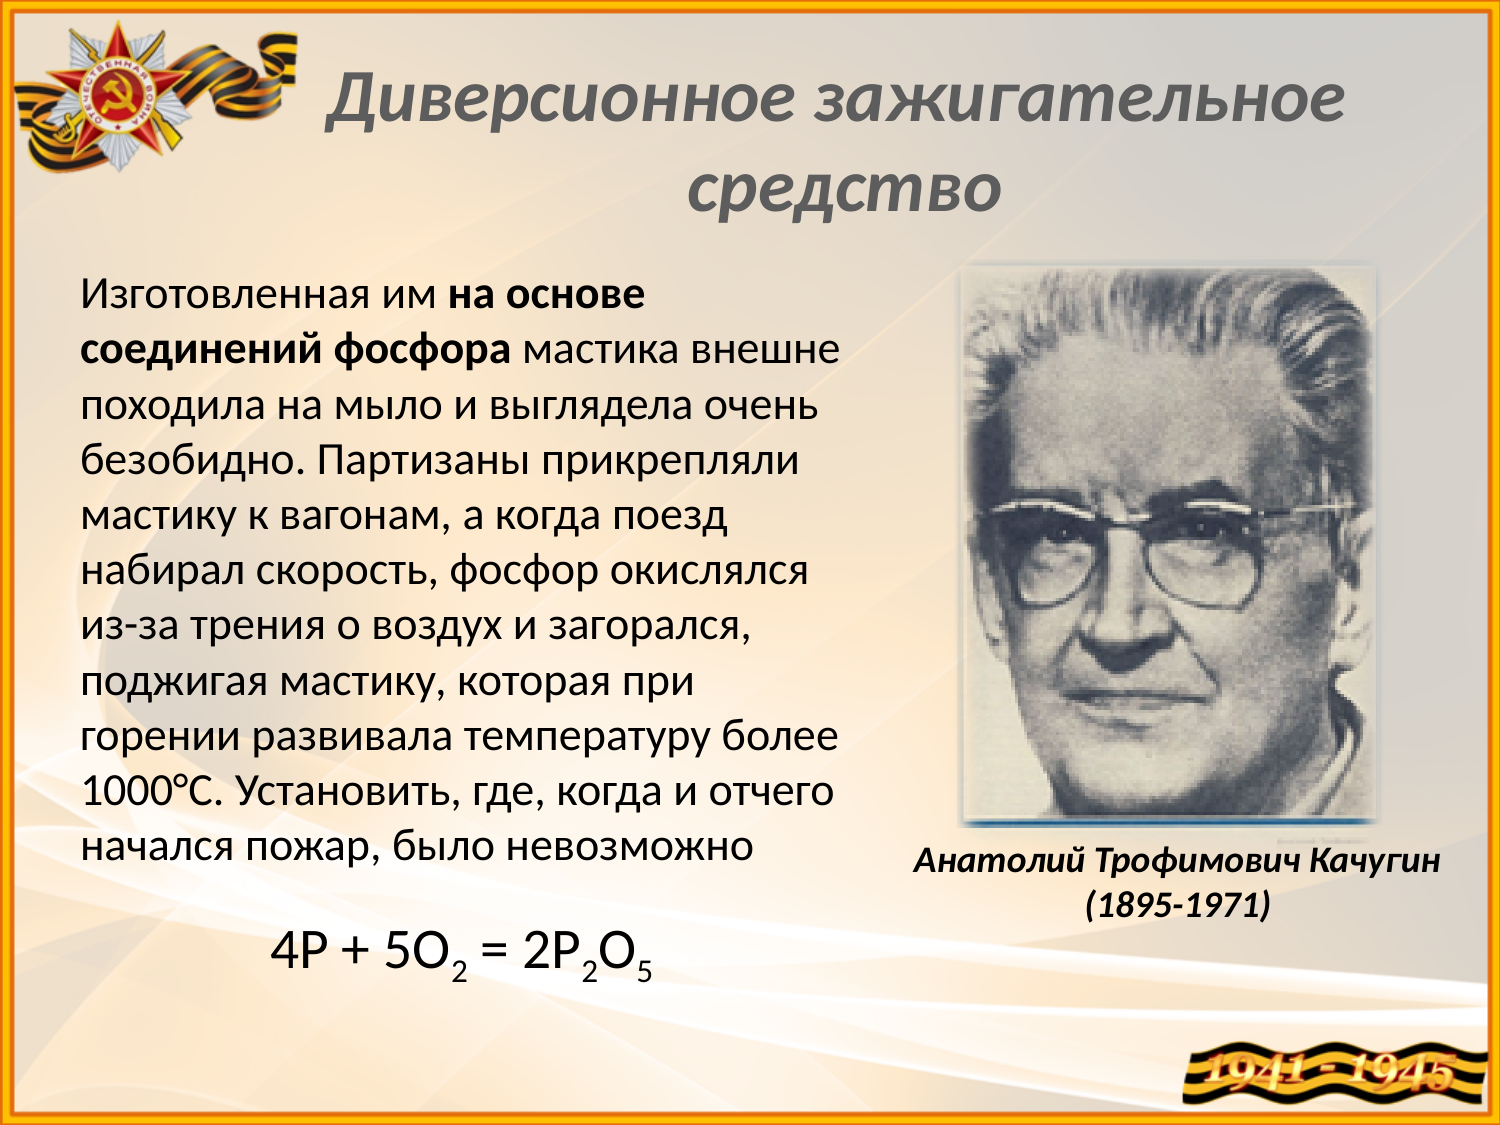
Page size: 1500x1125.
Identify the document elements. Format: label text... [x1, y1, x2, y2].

list Изготовленная им на основе соединений фосфора мастика внешне походила на мыло и выглядела очень безобидно. Партизаны прикрепляли мастику к вагонам, а когда поезд набирал скорость, фосфор окислялся из-за трения о воздух и загорался, поджигая мастику, которая при горении развивала температуру более 1000°С. Установить, где, когда и отчего начался пожар, было невозможно 4Р + 5О2 = 2Р2О5 [64, 255, 858, 1047]
title Диверсионное зажигательное средство [242, 42, 1449, 231]
picture [0, 0, 1500, 1125]
text_box Анатолий Трофимович Качугин (1895-1971) [899, 827, 1457, 933]
